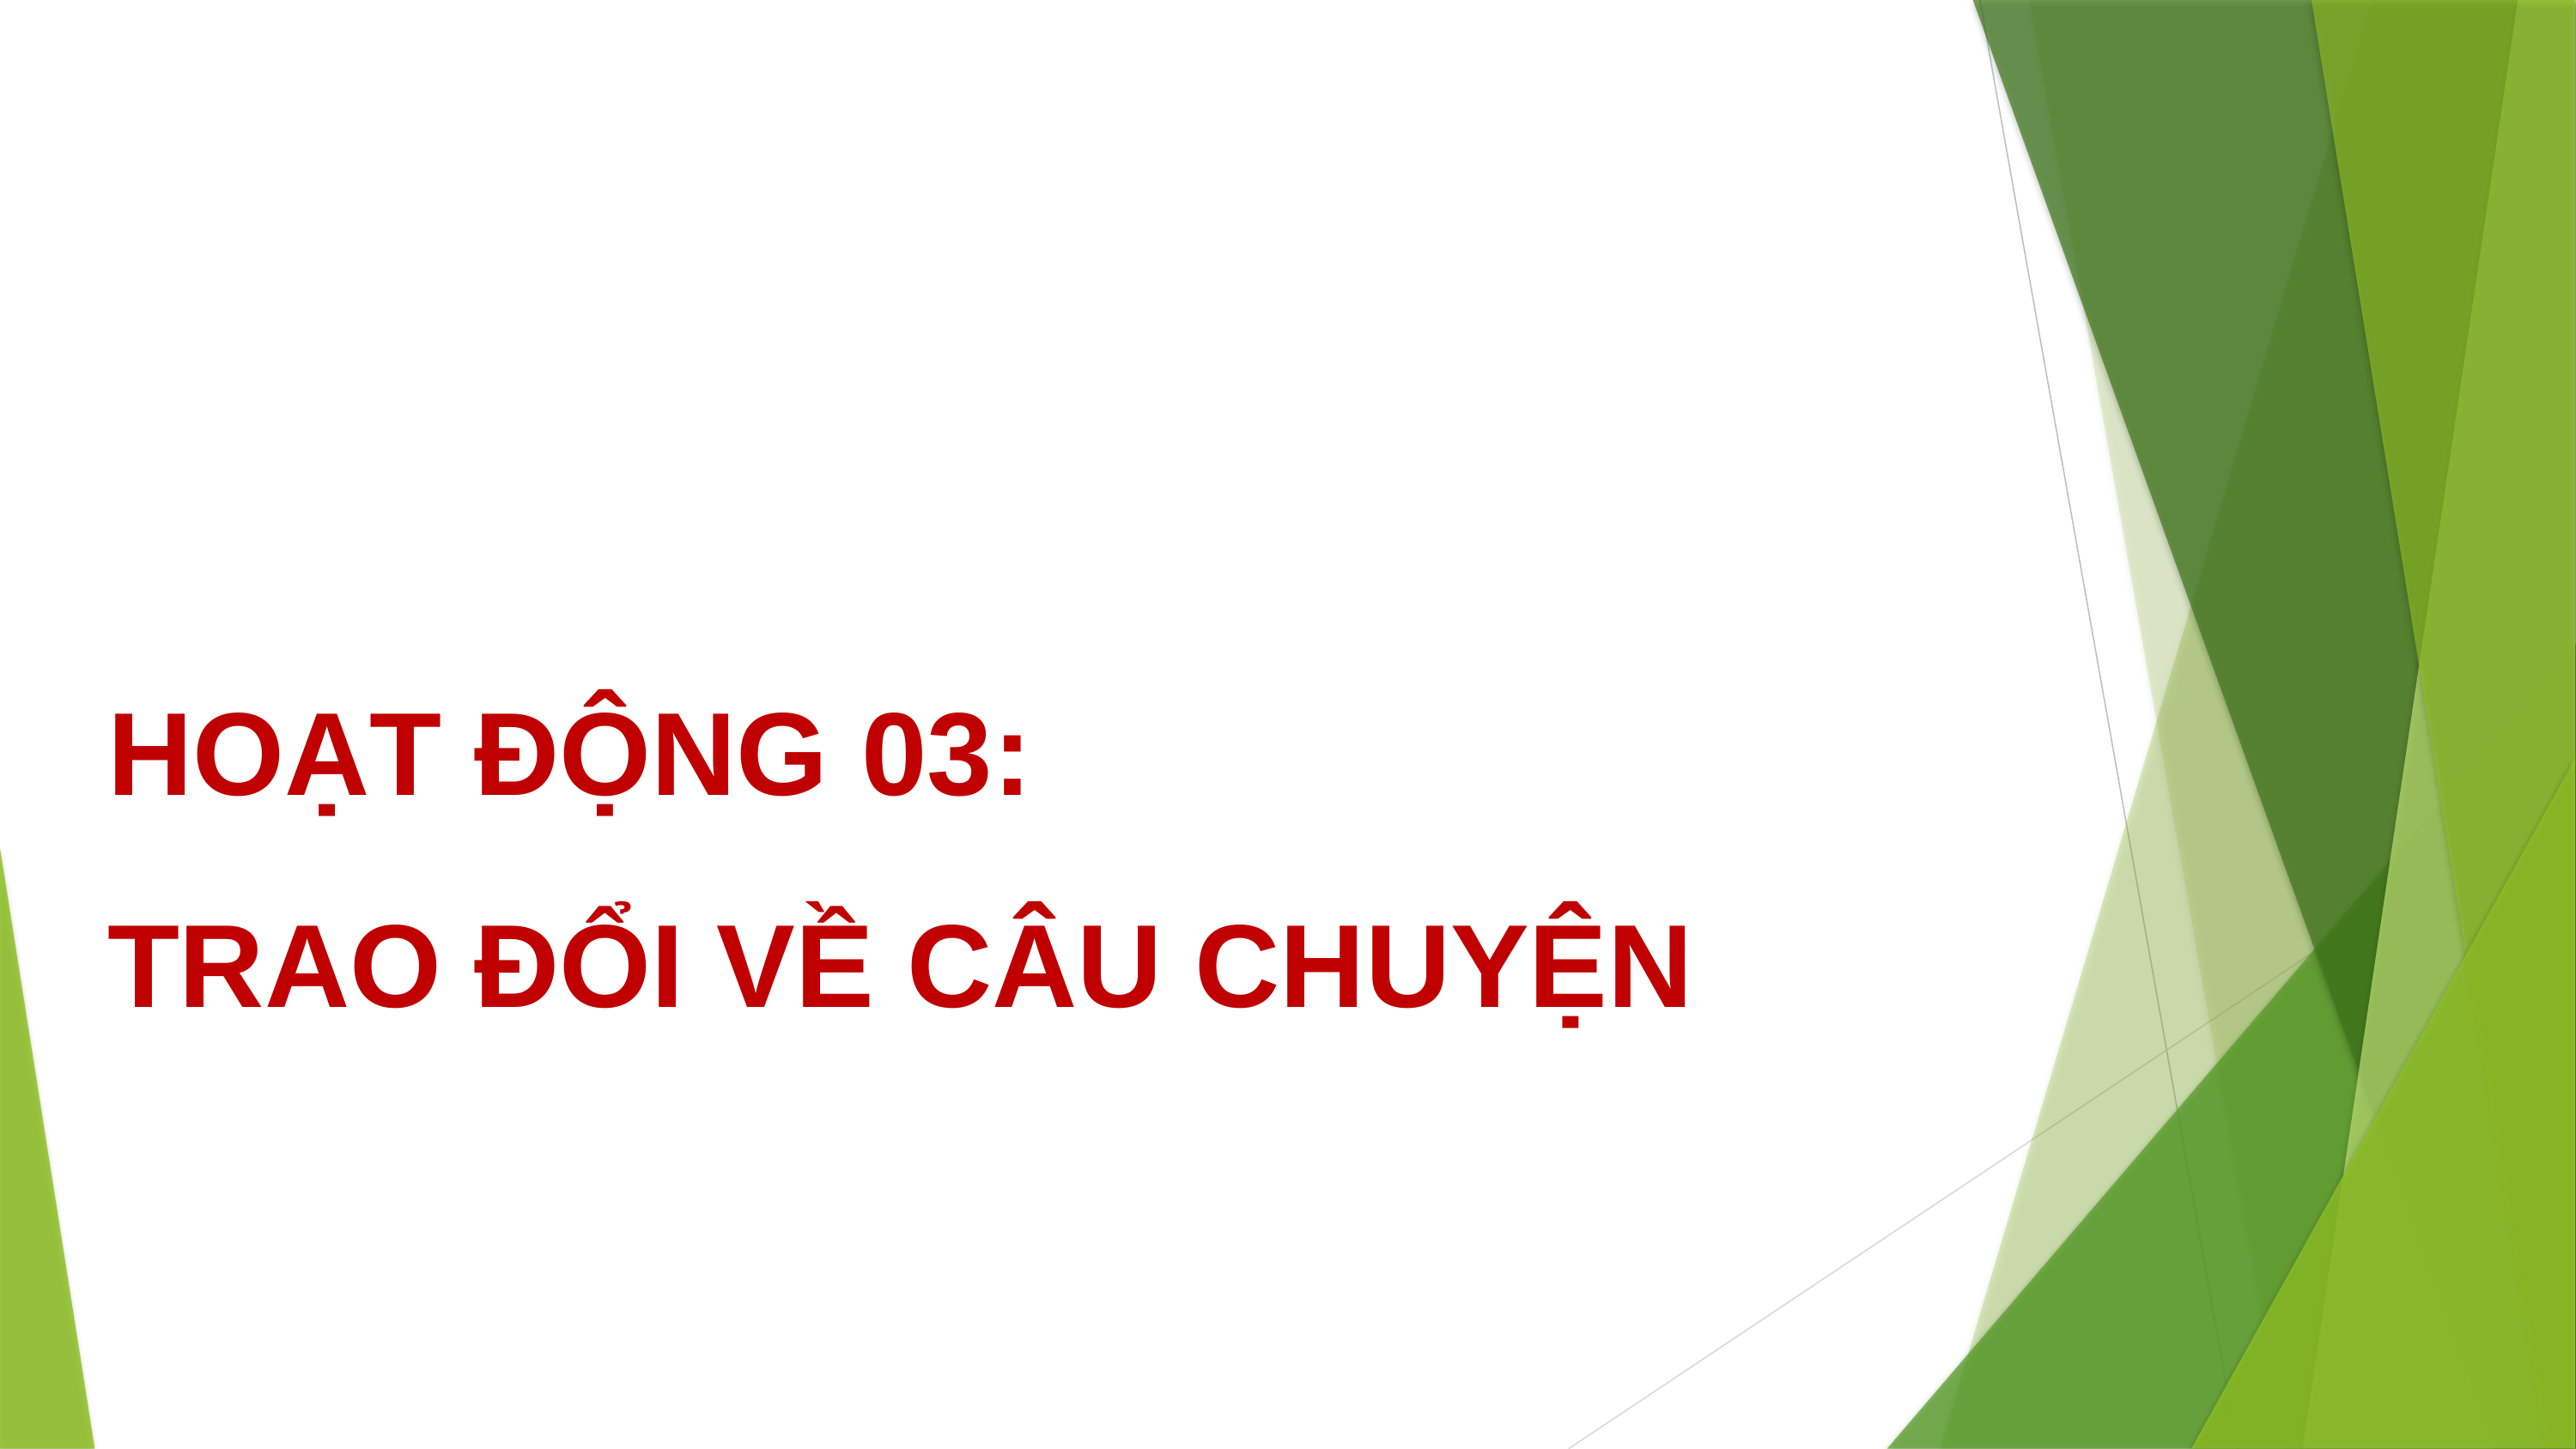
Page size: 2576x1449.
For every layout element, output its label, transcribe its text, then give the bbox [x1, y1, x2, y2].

text_box HOẠT ĐỘNG 03: TRAO ĐỔI VỀ CÂU CHUYỆN [106, 606, 1786, 1031]
